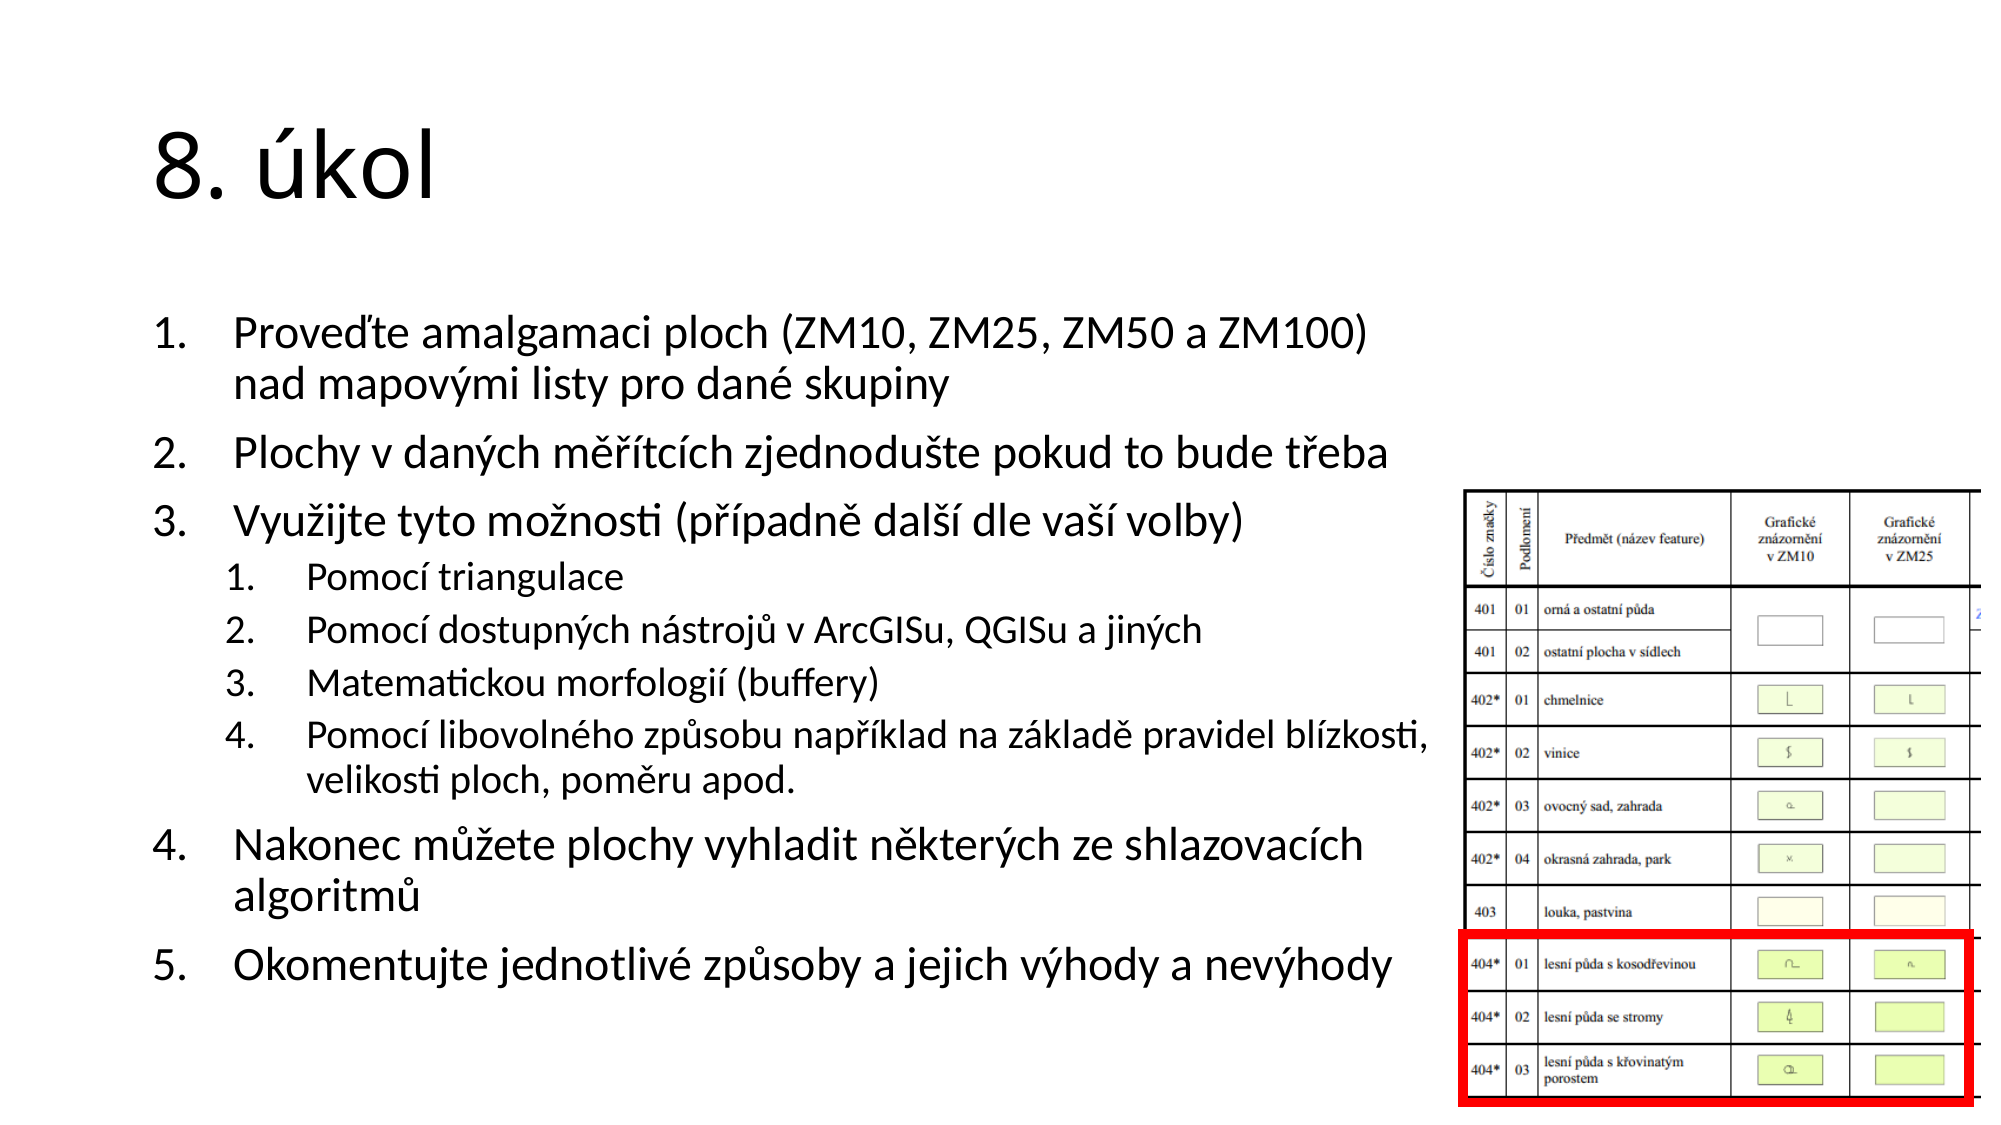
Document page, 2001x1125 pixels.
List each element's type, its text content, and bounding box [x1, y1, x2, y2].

title 8. úkol [137, 59, 1863, 278]
picture [1440, 481, 1981, 1103]
list Proveďte amalgamaci ploch (ZM10, ZM25, ZM50 a ZM100) nad mapovými listy pro dané skupiny Plochy v daných měřítcích zjednodušte pokud to bude třeba Využijte tyto možnosti (případně další dle vaší volby) Pomocí triangulace Pomocí dostupných nástrojů v ArcGISu, QGISu a jiných Matematickou morfologií (buffery) Pomocí libovolného způsobu například na základě pravidel blízkosti, velikosti ploch, poměru apod. Nakonec můžete plochy vyhladit některých ze shlazovacích algoritmů Okomentujte jednotlivé způsoby a jejich výhody a nevýhody [137, 299, 1458, 1014]
